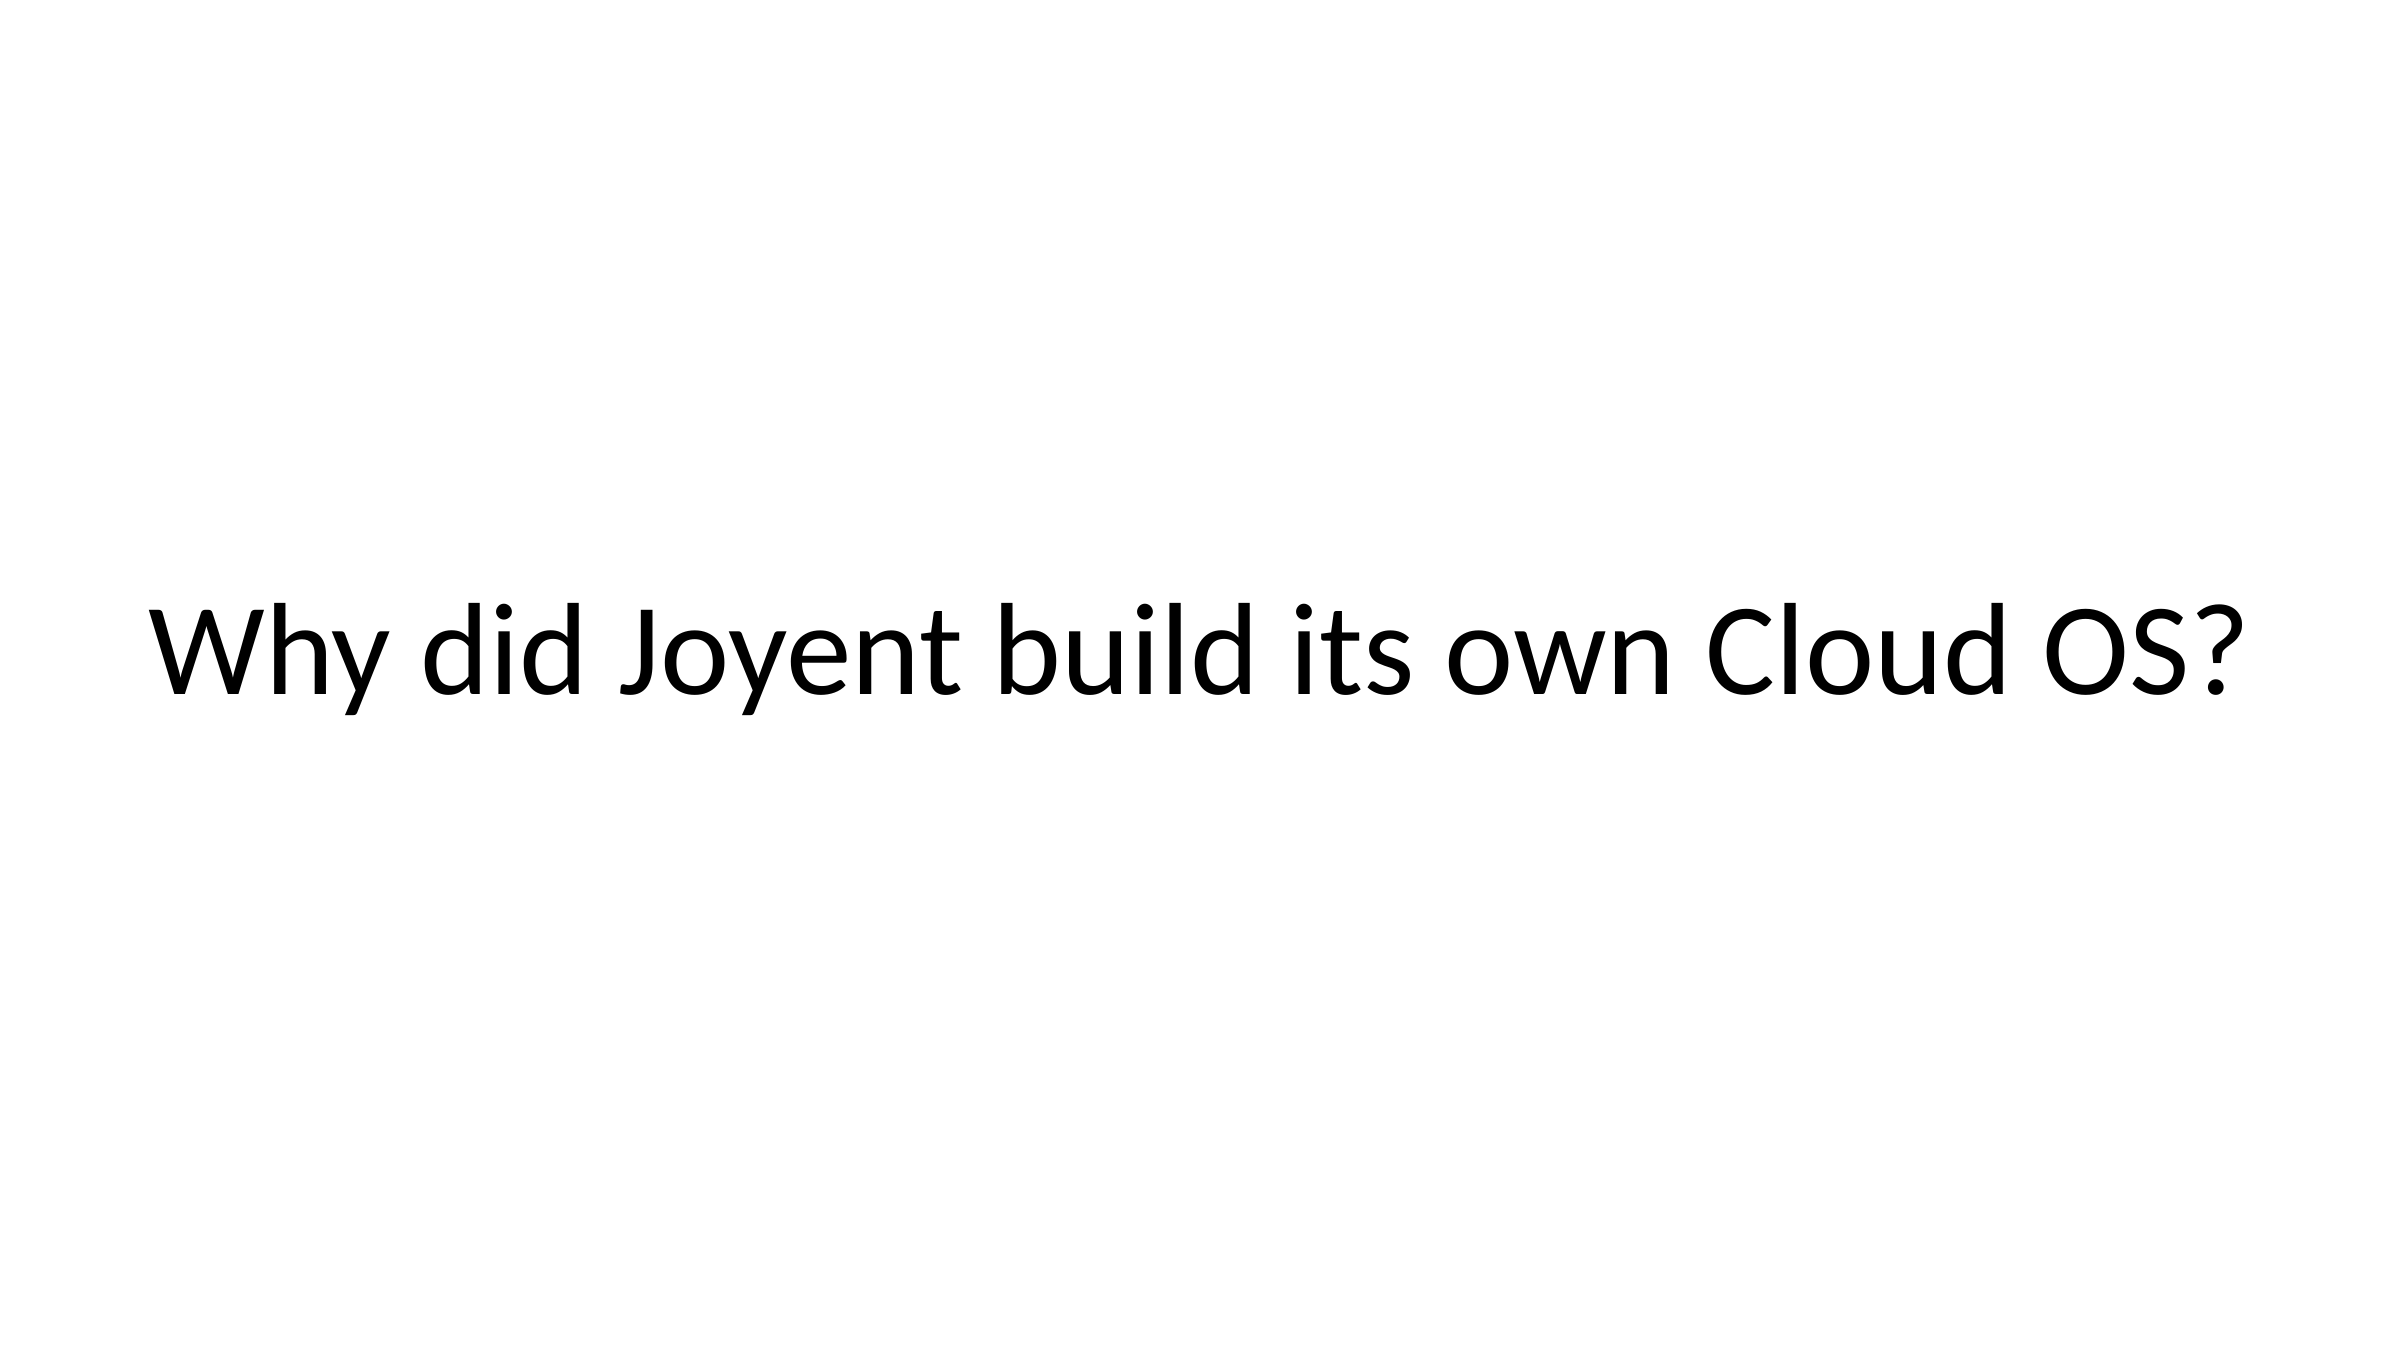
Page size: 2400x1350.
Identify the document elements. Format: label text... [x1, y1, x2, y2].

title Why did Joyent build its own Cloud OS? [119, 556, 2281, 727]
